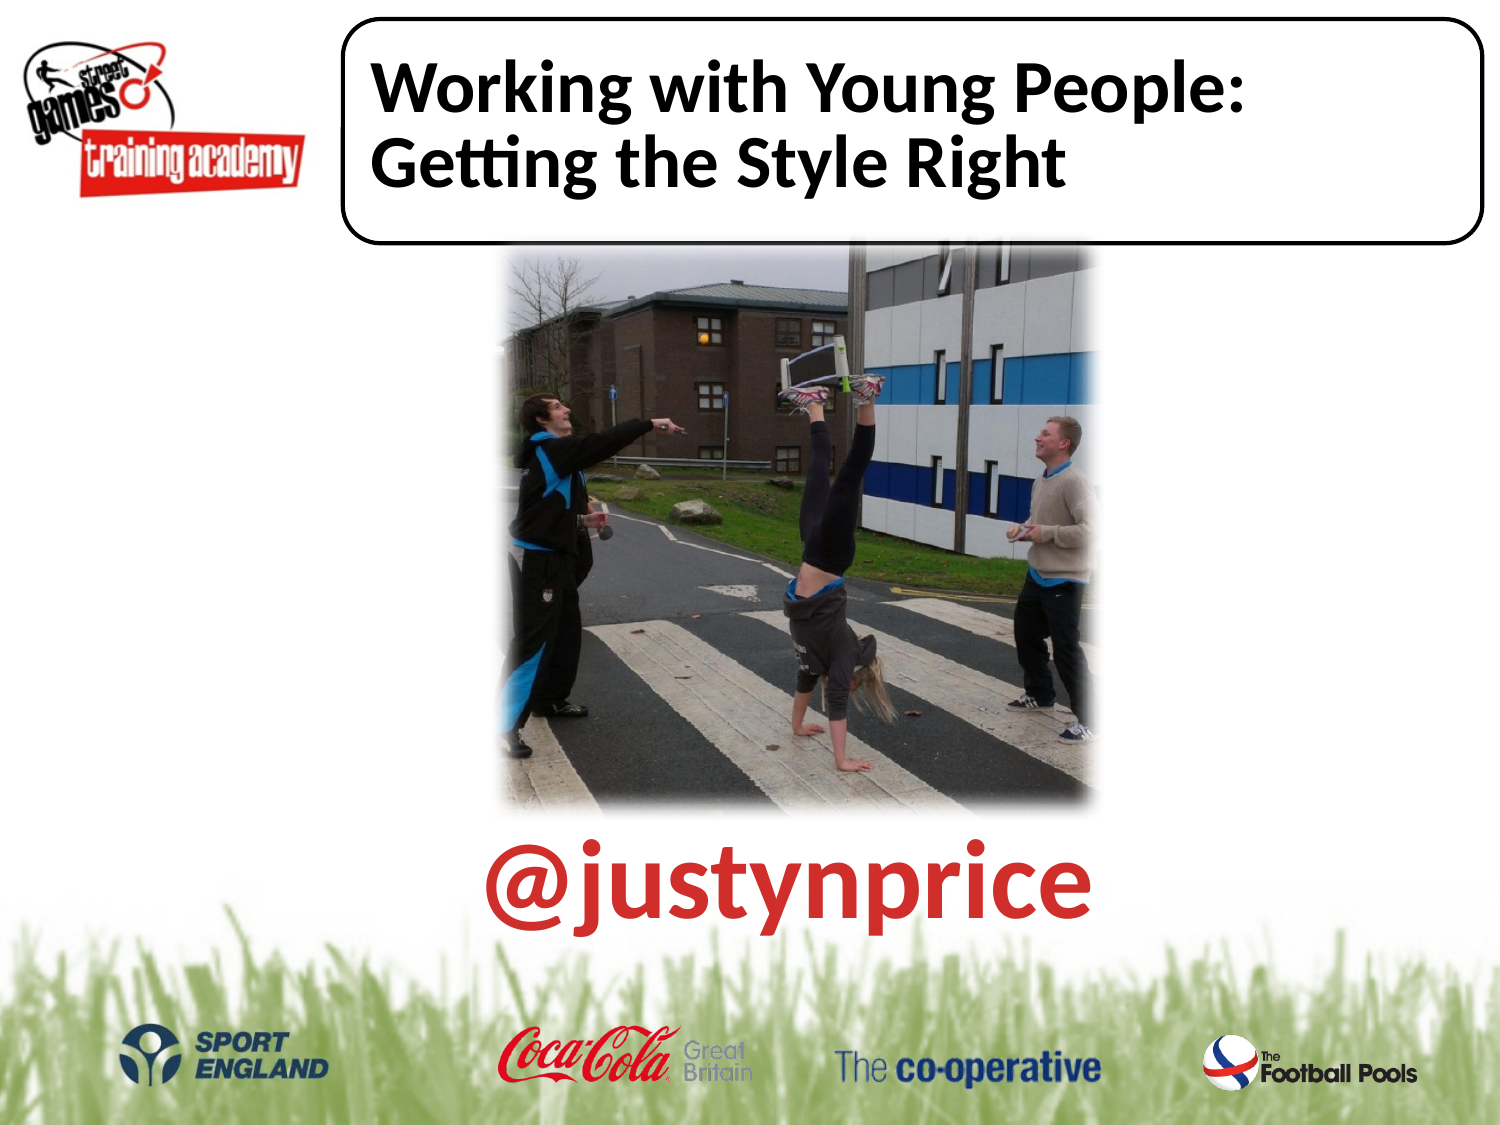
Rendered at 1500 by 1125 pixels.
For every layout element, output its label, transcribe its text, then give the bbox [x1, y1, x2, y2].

picture [1197, 1030, 1423, 1095]
text_box @justynprice [461, 798, 1110, 949]
picture [100, 1004, 348, 1106]
picture [4, 19, 335, 232]
picture [780, 990, 1156, 1125]
picture [498, 1025, 752, 1083]
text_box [342, 18, 1483, 244]
picture [489, 231, 1105, 821]
